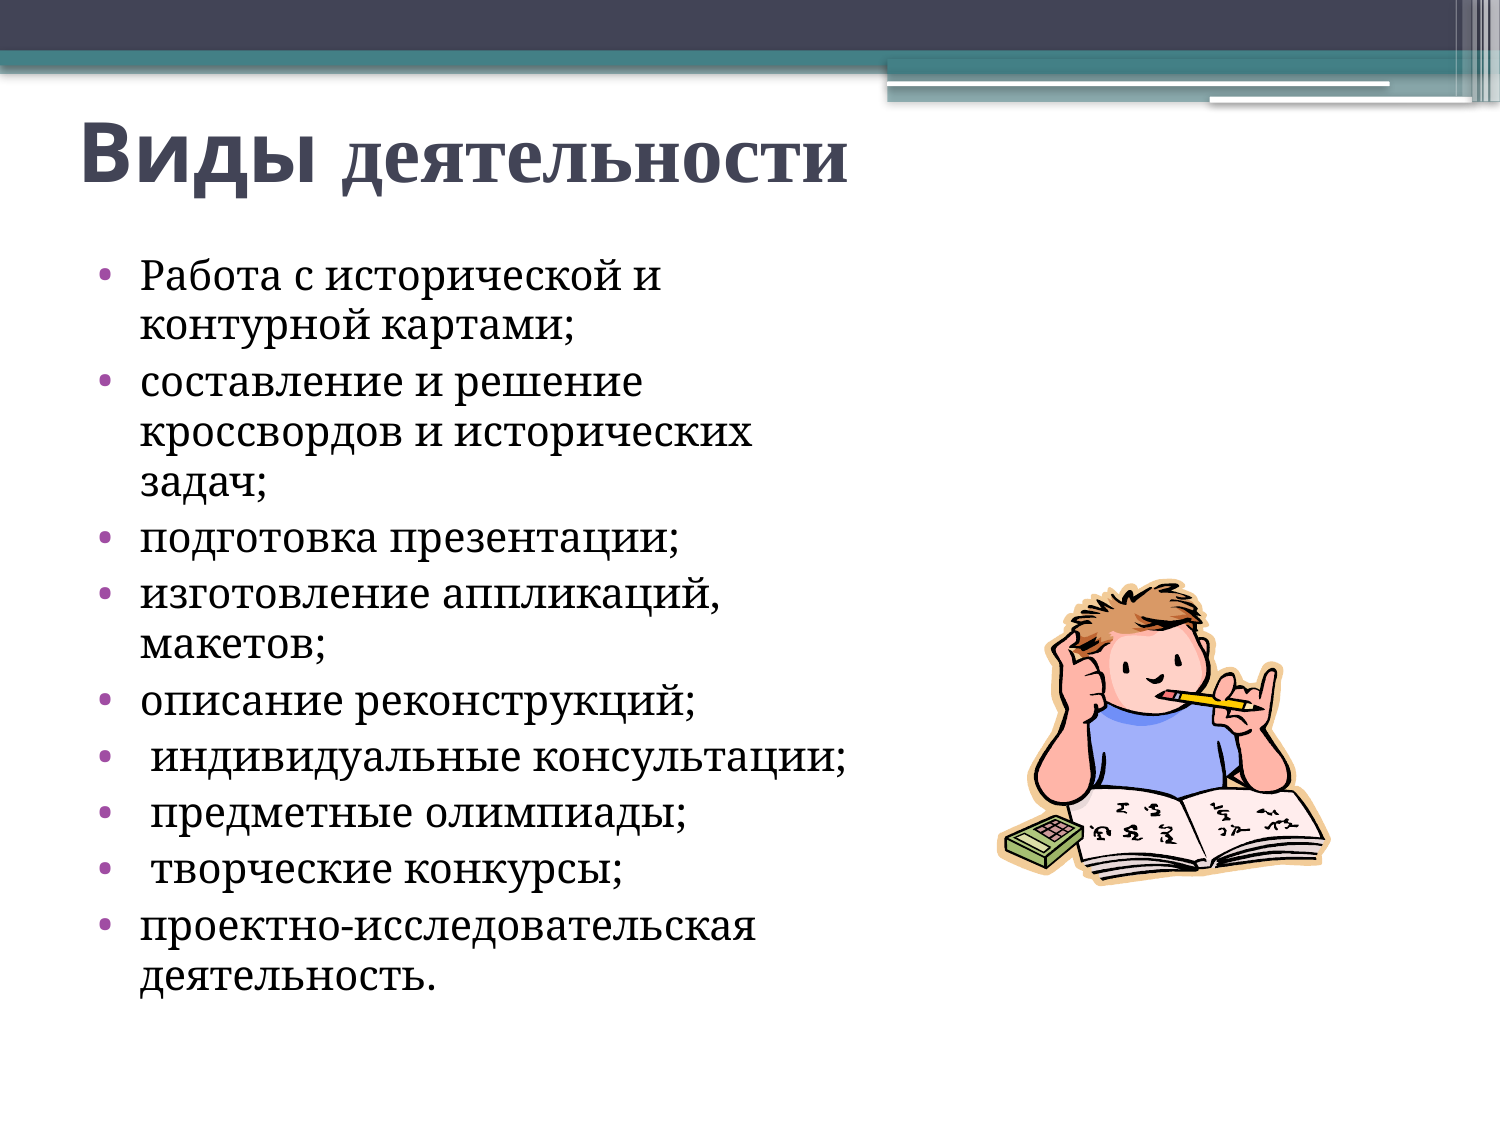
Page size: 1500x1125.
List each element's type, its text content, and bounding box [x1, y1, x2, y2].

picture [995, 573, 1337, 891]
title Виды деятельности [62, 89, 1438, 209]
list Работа с исторической и контурной картами; составление и решение кроссвордов и исторических задач; подготовка презентации; изготовление аппликаций, макетов; описание реконструкций; индивидуальные консультации; предметные олимпиады; творческие конкурсы; проектно-исследовательская деятельность. [64, 184, 896, 1083]
